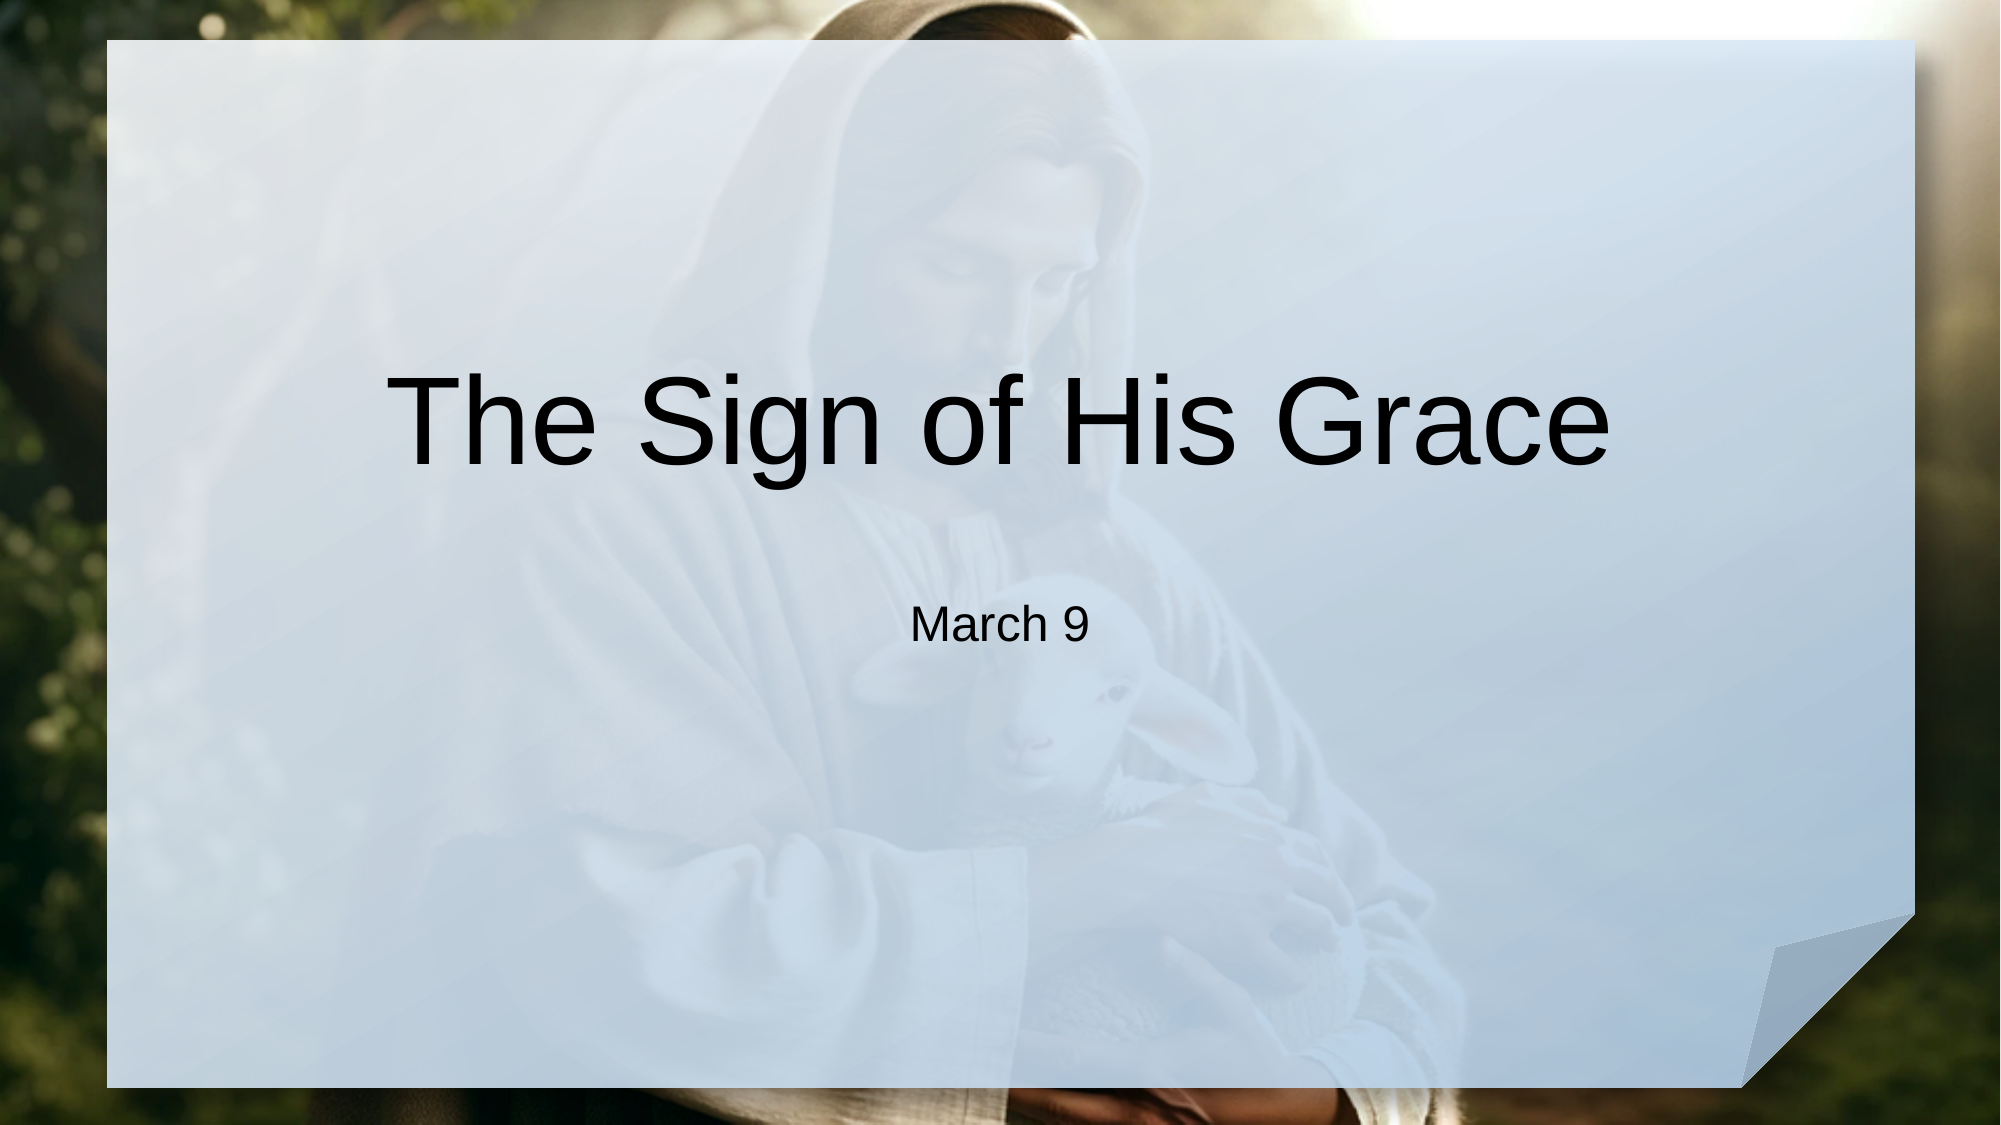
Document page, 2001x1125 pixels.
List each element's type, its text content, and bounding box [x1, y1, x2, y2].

picture [0, 0, 2001, 1125]
title The Sign of His Grace [249, 184, 1750, 499]
subtitle March 9 [249, 590, 1750, 863]
